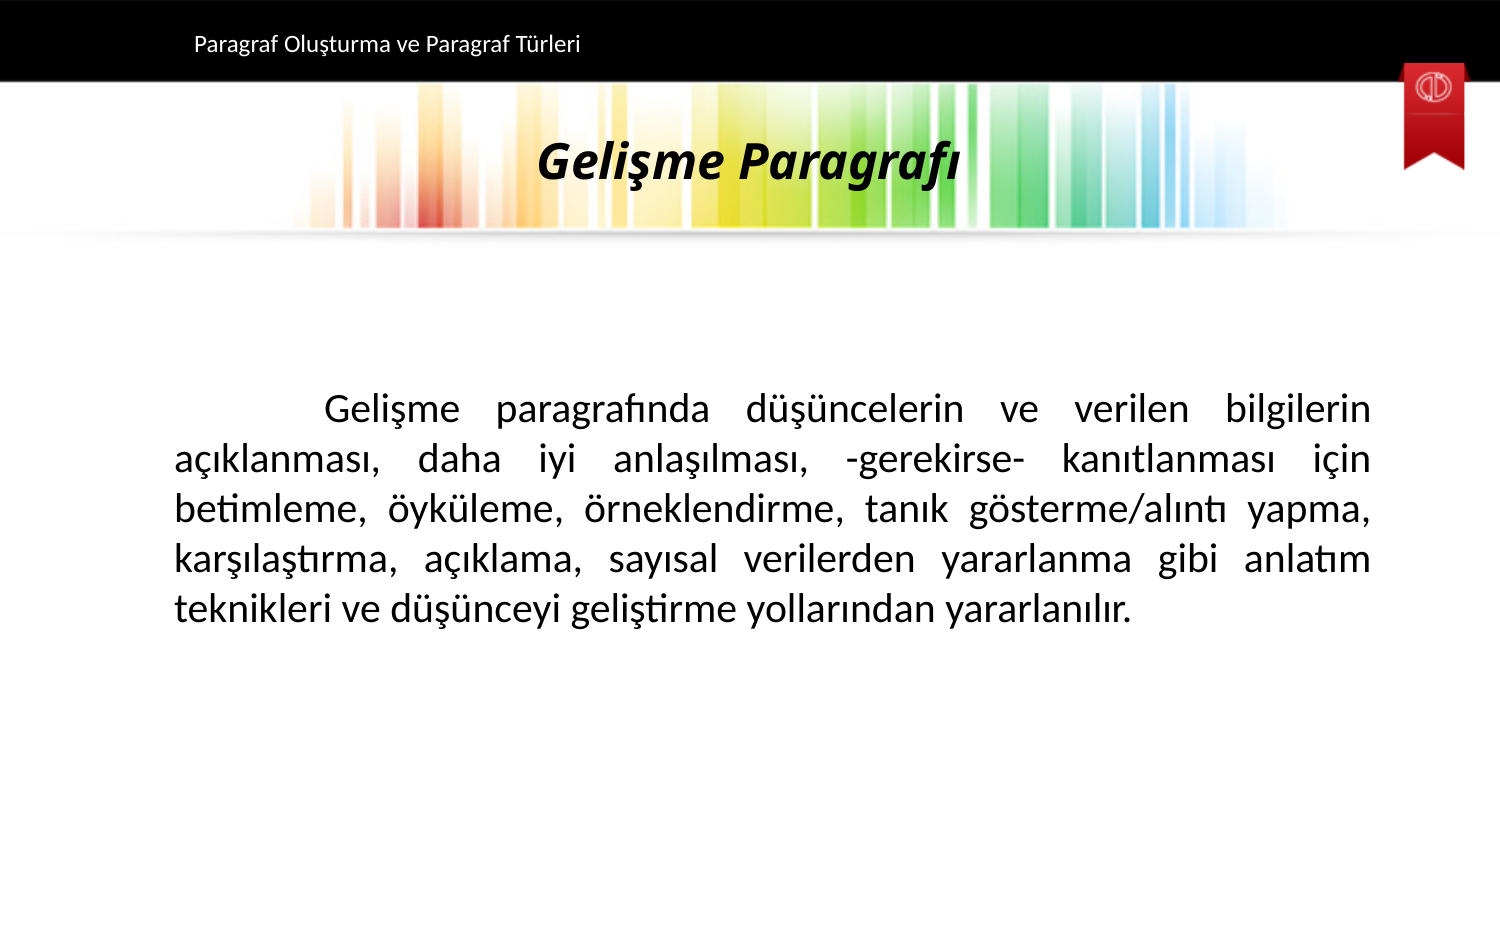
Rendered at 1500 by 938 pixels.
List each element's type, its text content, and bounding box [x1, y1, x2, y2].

title Gelişme Paragrafı [111, 122, 1387, 193]
list Paragraf Oluşturma ve Paragraf Türleri [29, 19, 1010, 68]
picture [0, 0, 1500, 938]
list Gelişme paragrafında düşüncelerin ve verilen bilgilerin açıklanması, daha iyi anlaşılması, -gerekirse- kanıtlanması için betimleme, öyküleme, örneklendirme, tanık gösterme/alıntı yapma, karşılaştırma, açıklama, sayısal verilerden yararlanma gibi anlatım teknikleri ve düşünceyi geliştirme yollarından yararlanılır. [159, 315, 1387, 906]
